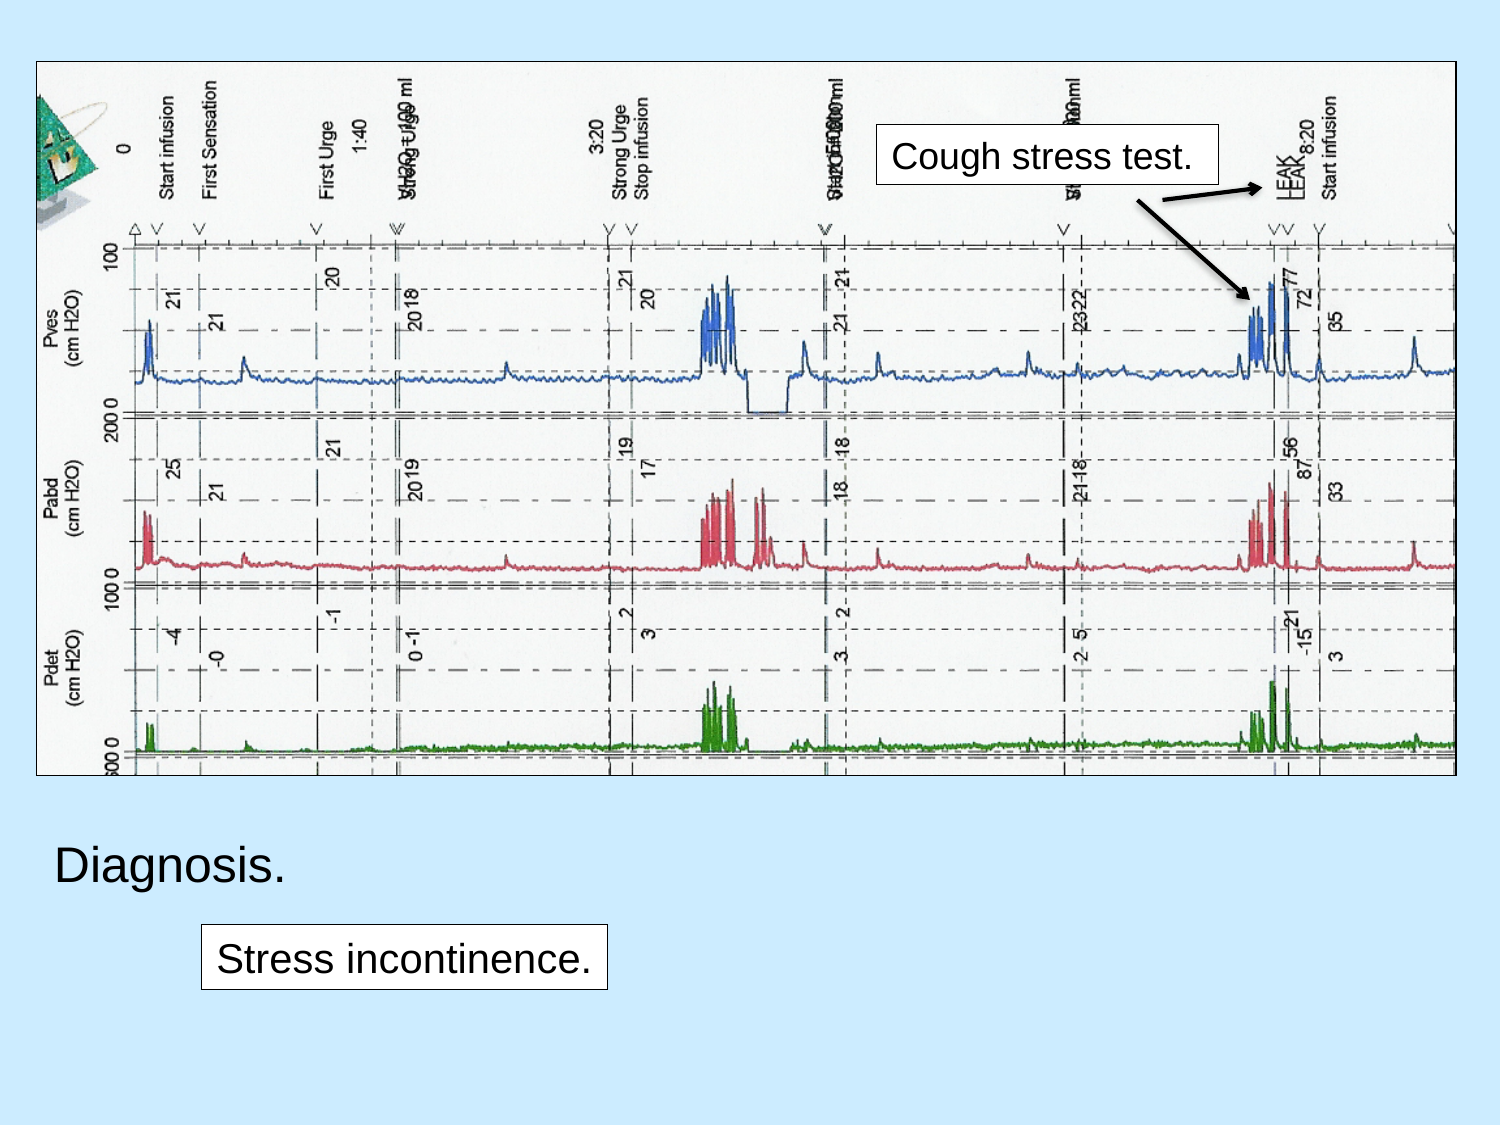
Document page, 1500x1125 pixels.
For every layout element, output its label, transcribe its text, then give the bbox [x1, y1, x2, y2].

picture [37, 62, 1456, 776]
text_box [199, 124, 1263, 991]
text_box Diagnosis. [39, 824, 194, 900]
